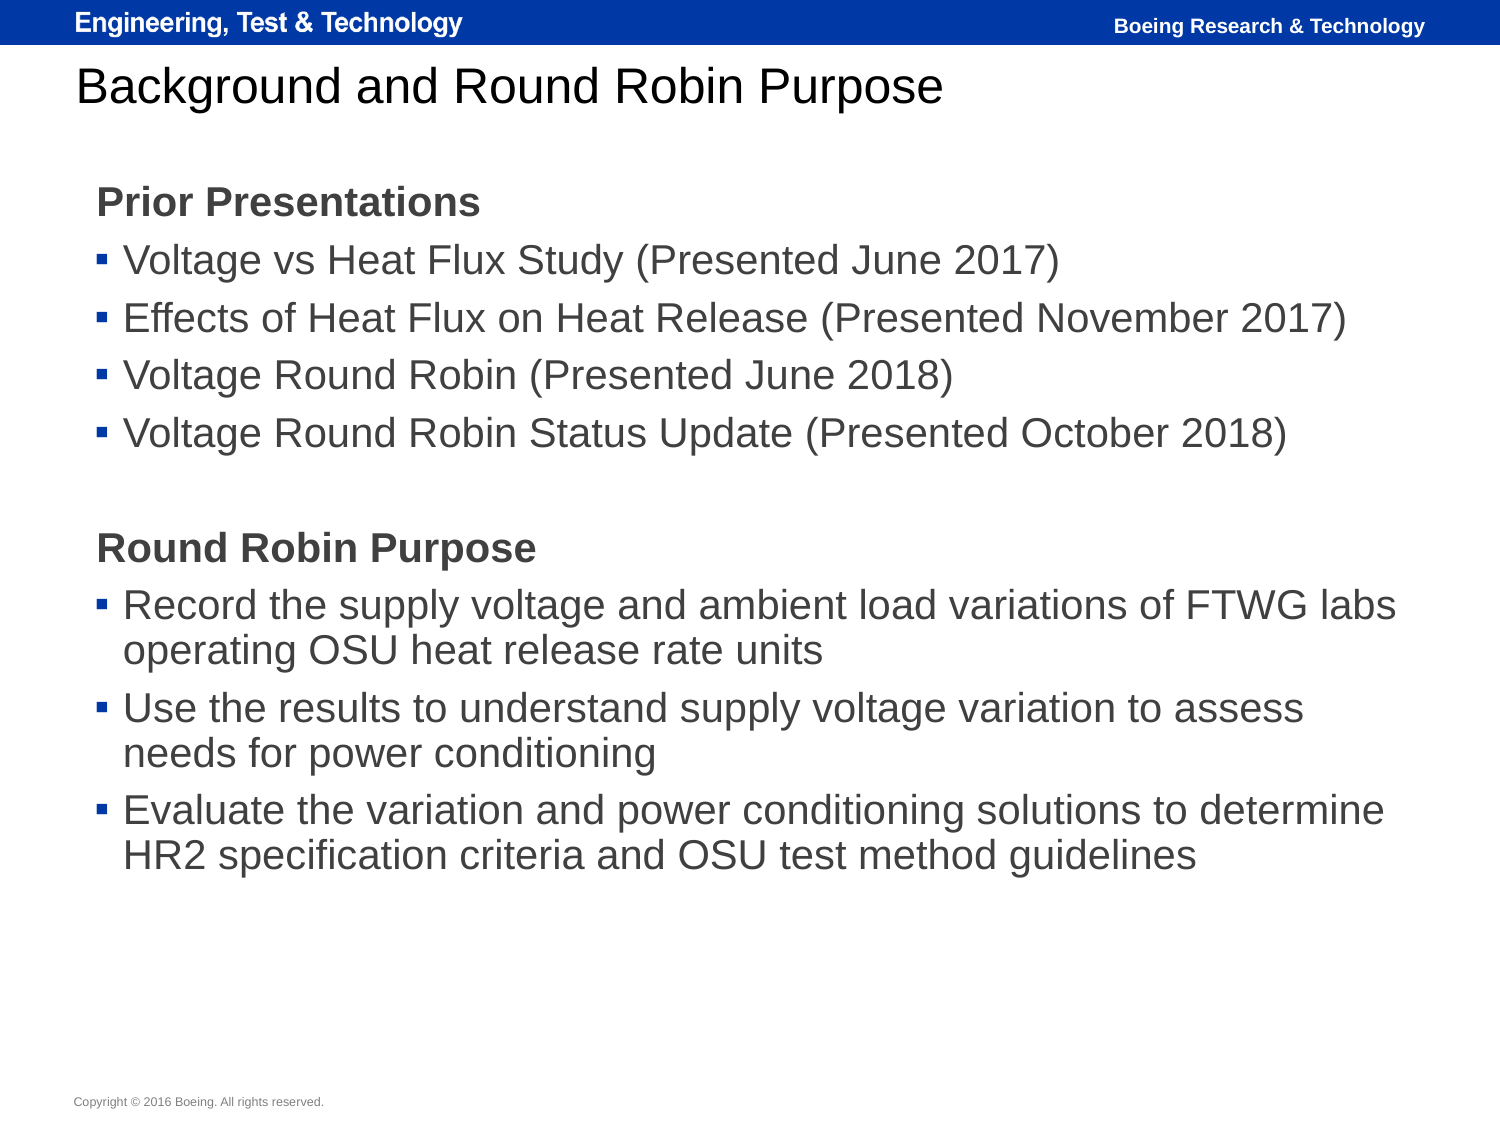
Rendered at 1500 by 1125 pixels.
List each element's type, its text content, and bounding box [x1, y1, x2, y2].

title Background and Round Robin Purpose [75, 52, 1426, 115]
picture [66, 2, 474, 46]
list Prior Presentations Voltage vs Heat Flux Study (Presented June 2017) Effects of Heat Flux on Heat Release (Presented November 2017) Voltage Round Robin (Presented June 2018) Voltage Round Robin Status Update (Presented October 2018) Round Robin Purpose Record the supply voltage and ambient load variations of FTWG labs operating OSU heat release rate units Use the results to understand supply voltage variation to assess needs for power conditioning Evaluate the variation and power conditioning solutions to determine HR2 specification criteria and OSU test method guidelines [75, 180, 1426, 909]
